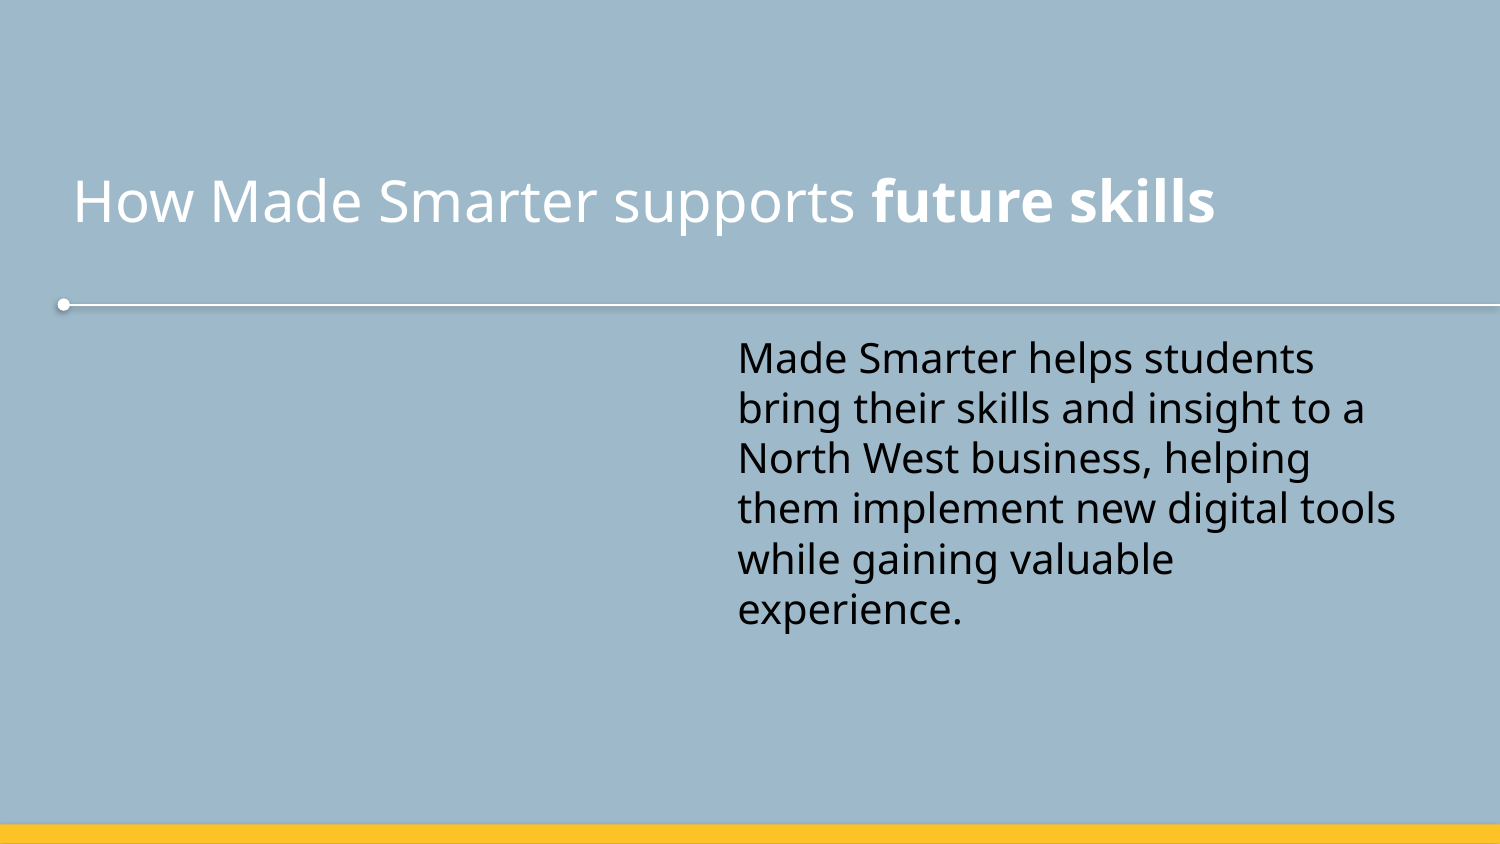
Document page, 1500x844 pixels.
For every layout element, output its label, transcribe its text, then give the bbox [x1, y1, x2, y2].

list Made Smarter helps students bring their skills and insight to a North West business, helping them implement new digital tools while gaining valuable experience. [722, 324, 1426, 558]
list How Made Smarter supports future skills [57, 144, 1387, 291]
